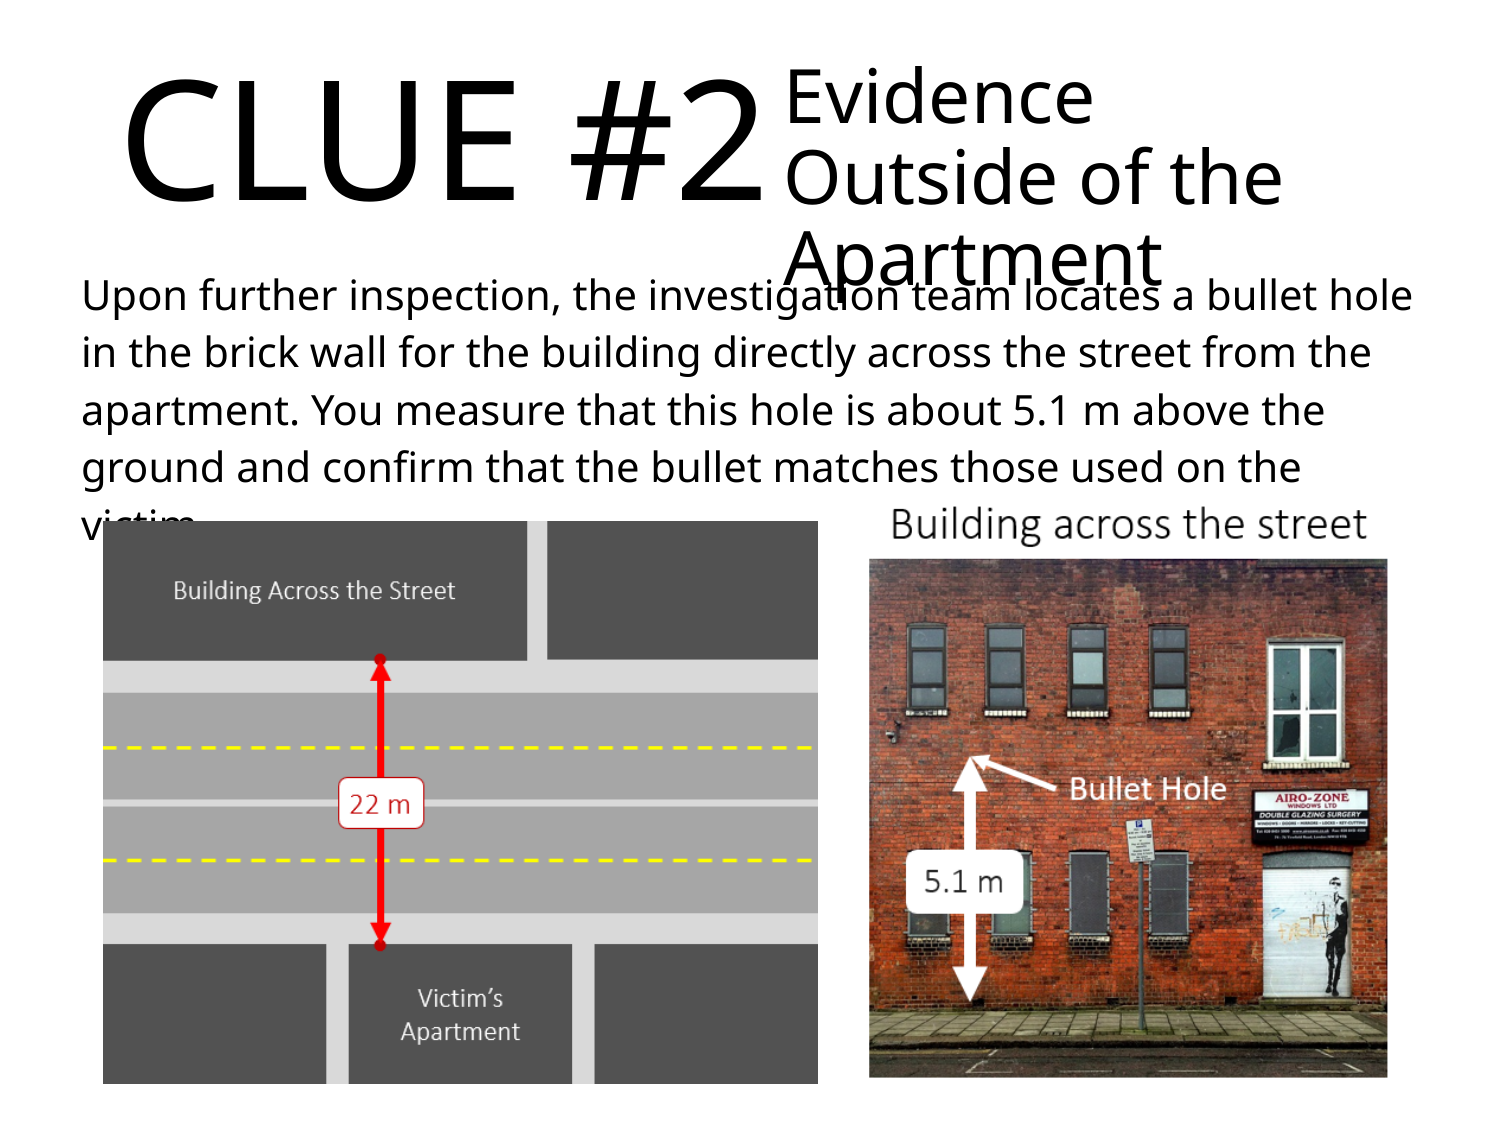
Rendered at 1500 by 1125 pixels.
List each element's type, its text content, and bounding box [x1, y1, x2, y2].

picture [861, 496, 1397, 1086]
picture [103, 521, 818, 1084]
text_box Upon further inspection, the investigation team locates a bullet hole in the brick wall for the building directly across the street from the apartment. You measure that this hole is about 5.1 m above the ground and confirm that the bullet matches those used on the victim. [66, 253, 1445, 556]
title Clue #2 [103, 37, 1397, 253]
list Evidence Outside of the Apartment [768, 51, 1397, 228]
